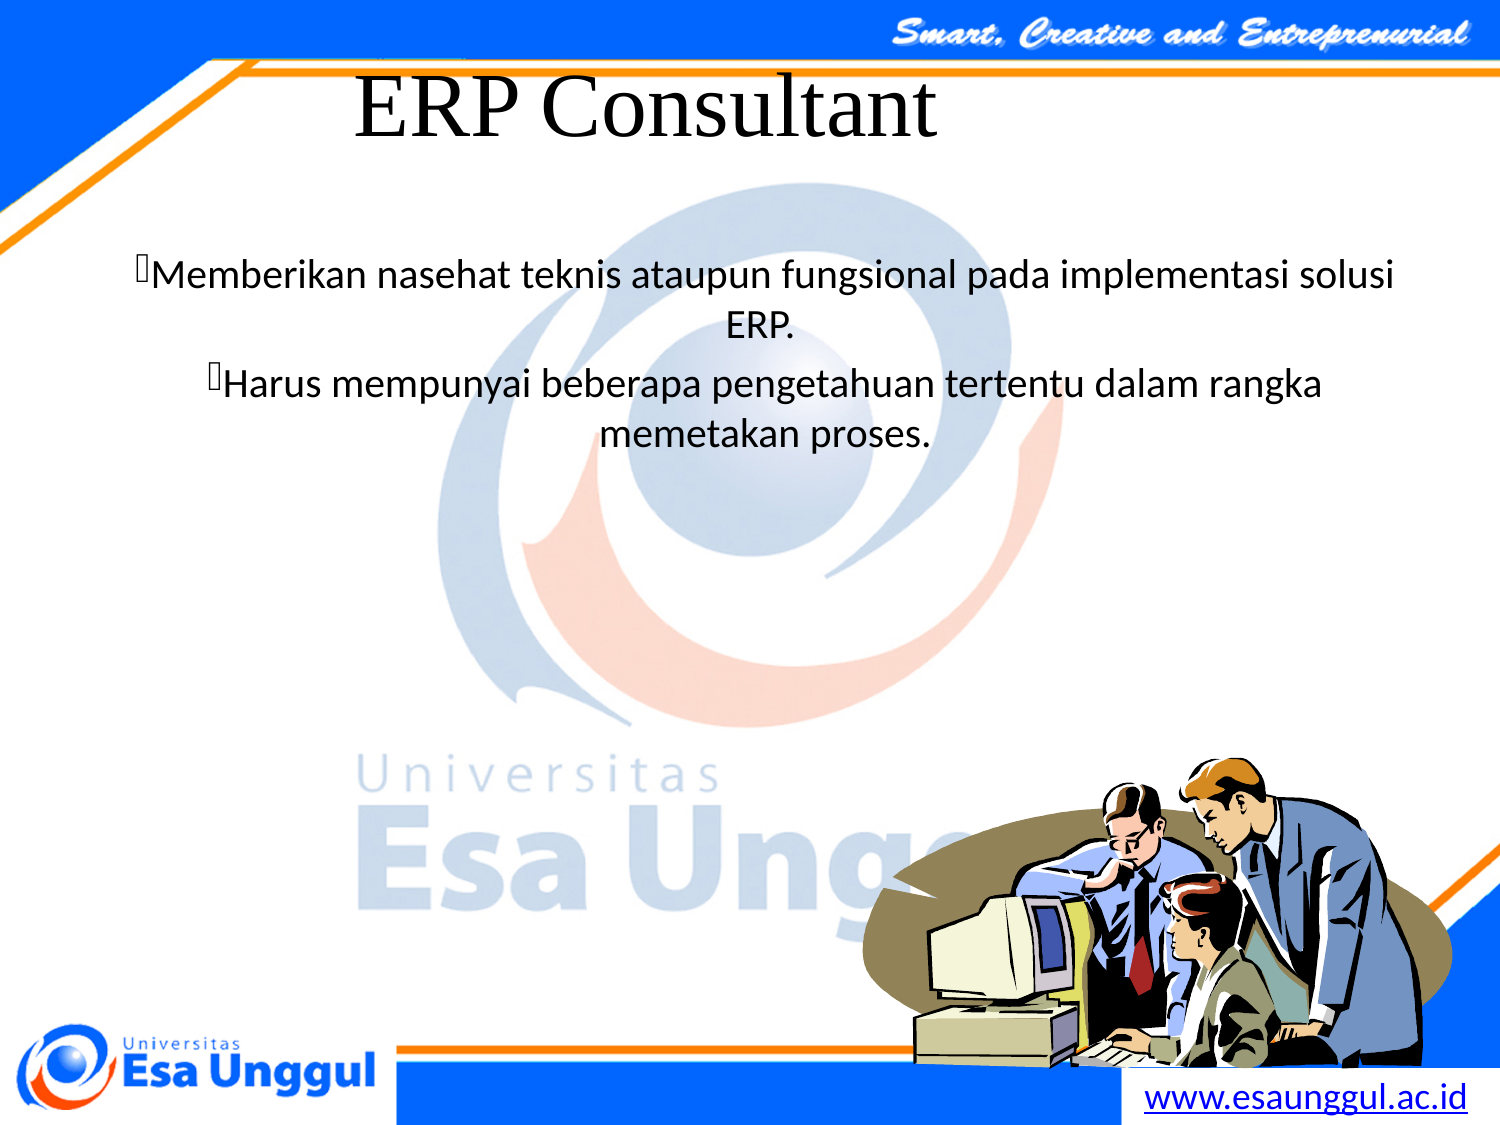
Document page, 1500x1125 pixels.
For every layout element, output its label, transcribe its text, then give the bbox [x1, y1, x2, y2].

title ERP Consultant [0, 37, 1293, 225]
picture [0, 0, 1500, 1125]
list Memberikan nasehat teknis ataupun fungsional pada implementasi solusi ERP. Harus mempunyai beberapa pengetahuan tertentu dalam rangka memetakan proses. [119, 239, 1412, 953]
